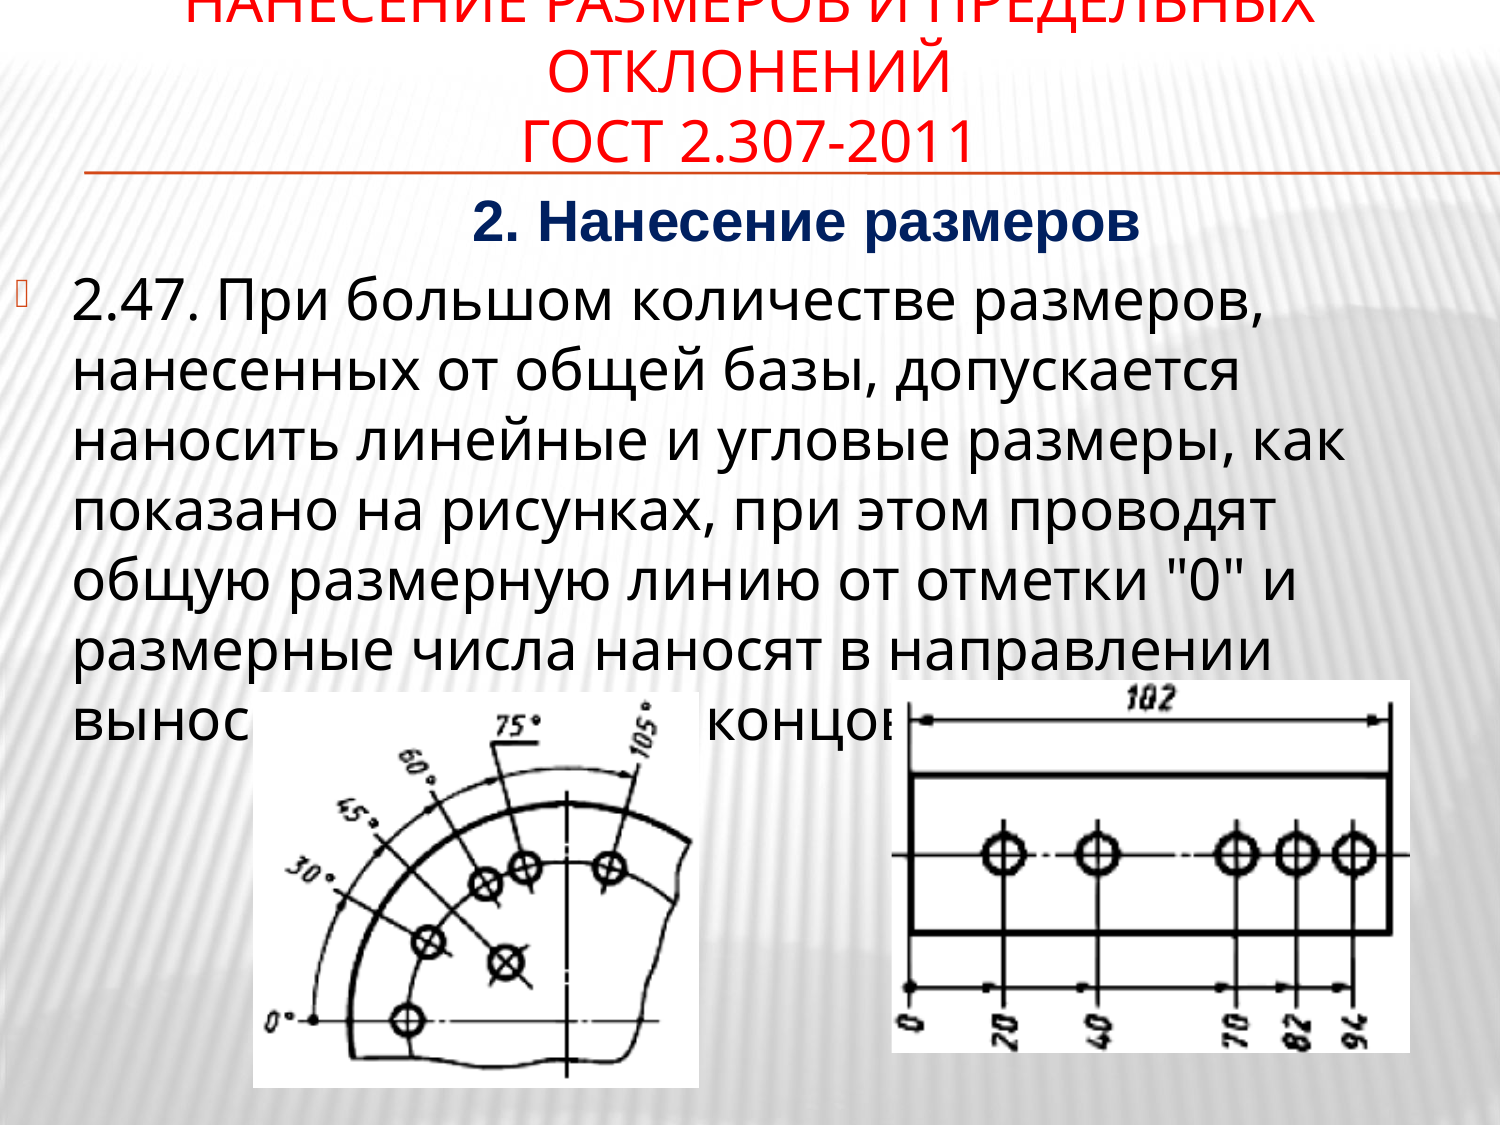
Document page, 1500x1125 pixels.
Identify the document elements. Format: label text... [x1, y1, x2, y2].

picture [891, 680, 1411, 1053]
text_box 2. Нанесение размеров [457, 175, 1157, 261]
list 2.47. При большом количестве размеров, нанесенных от общей базы, допускается наносить линейные и угловые размеры, как показано на рисунках, при этом проводят общую размерную линию от отметки "0" и размерные числа наносят в направлении выносных линий у их концов. [0, 254, 1500, 997]
picture [253, 692, 699, 1089]
title Нанесение размеров и предельных отклонений ГОСТ 2.307-2011 [0, 0, 1500, 138]
